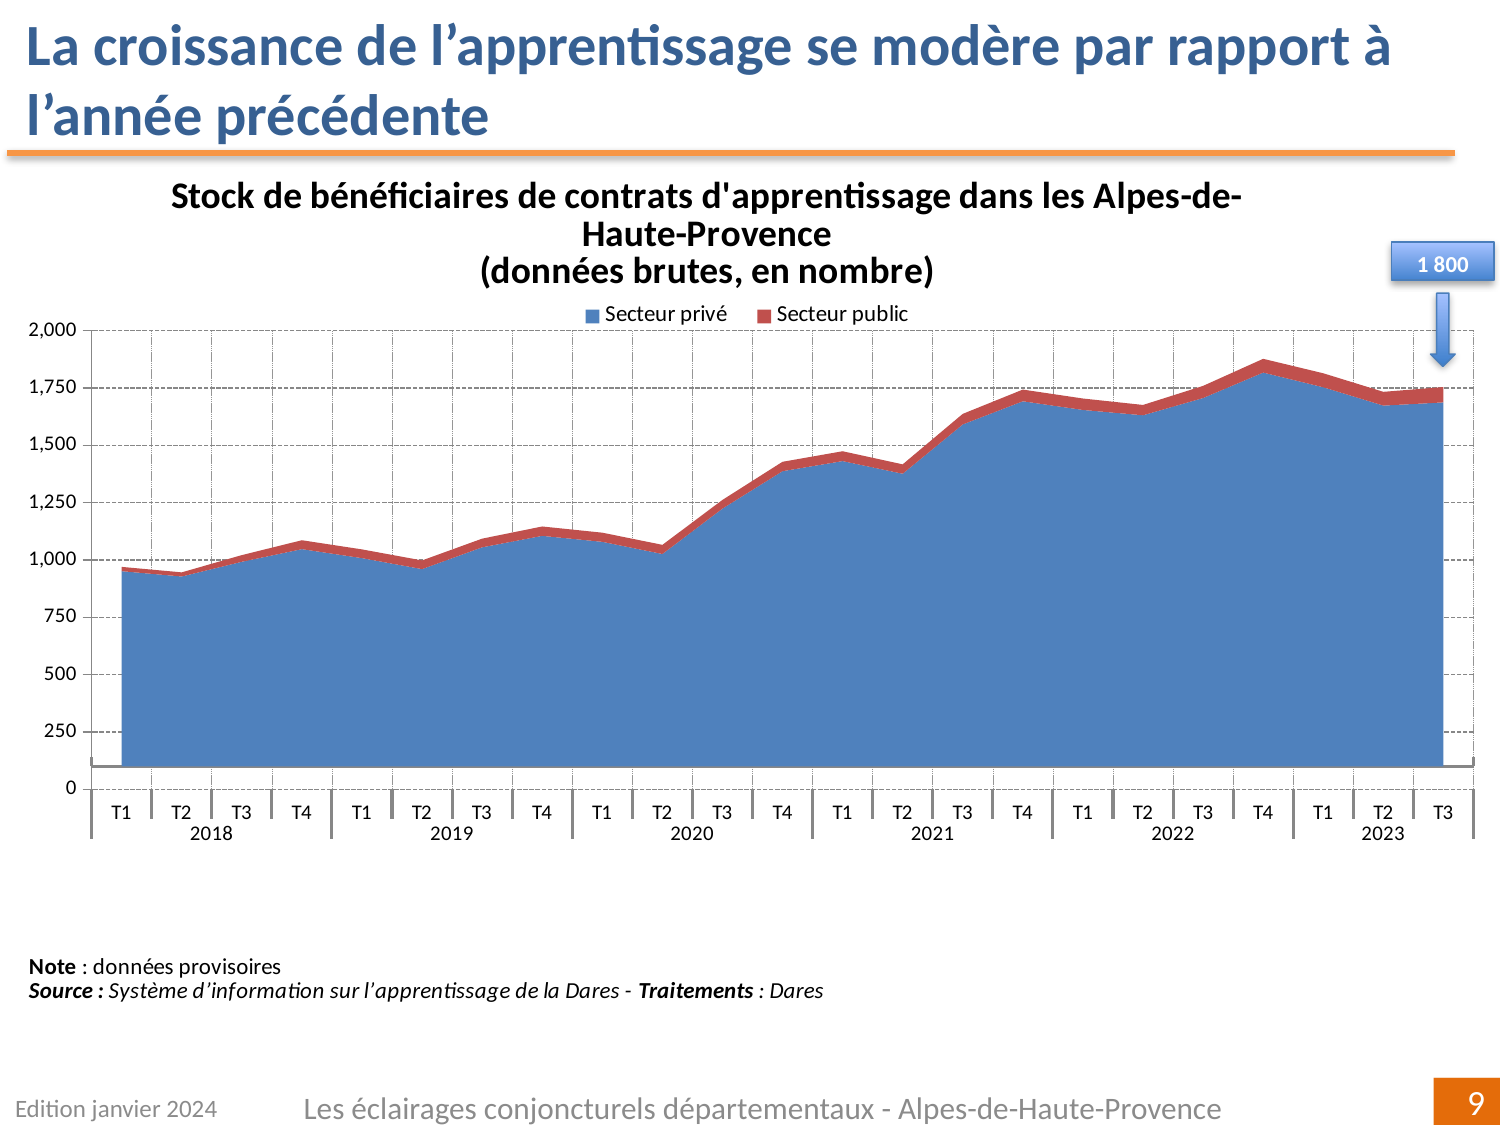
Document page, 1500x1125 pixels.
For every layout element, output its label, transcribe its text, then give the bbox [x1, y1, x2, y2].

slide_number 9 [1433, 1083, 1500, 1125]
slide_number Edition janvier 2024 [0, 1077, 350, 1125]
chart [13, 168, 1500, 1078]
text_box La croissance de l’apprentissage se modère par rapport à l’année précédente [12, 0, 1461, 155]
footer Les éclairages conjoncturels départementaux - Alpes-de-Haute-Provence [350, 1084, 1253, 1125]
